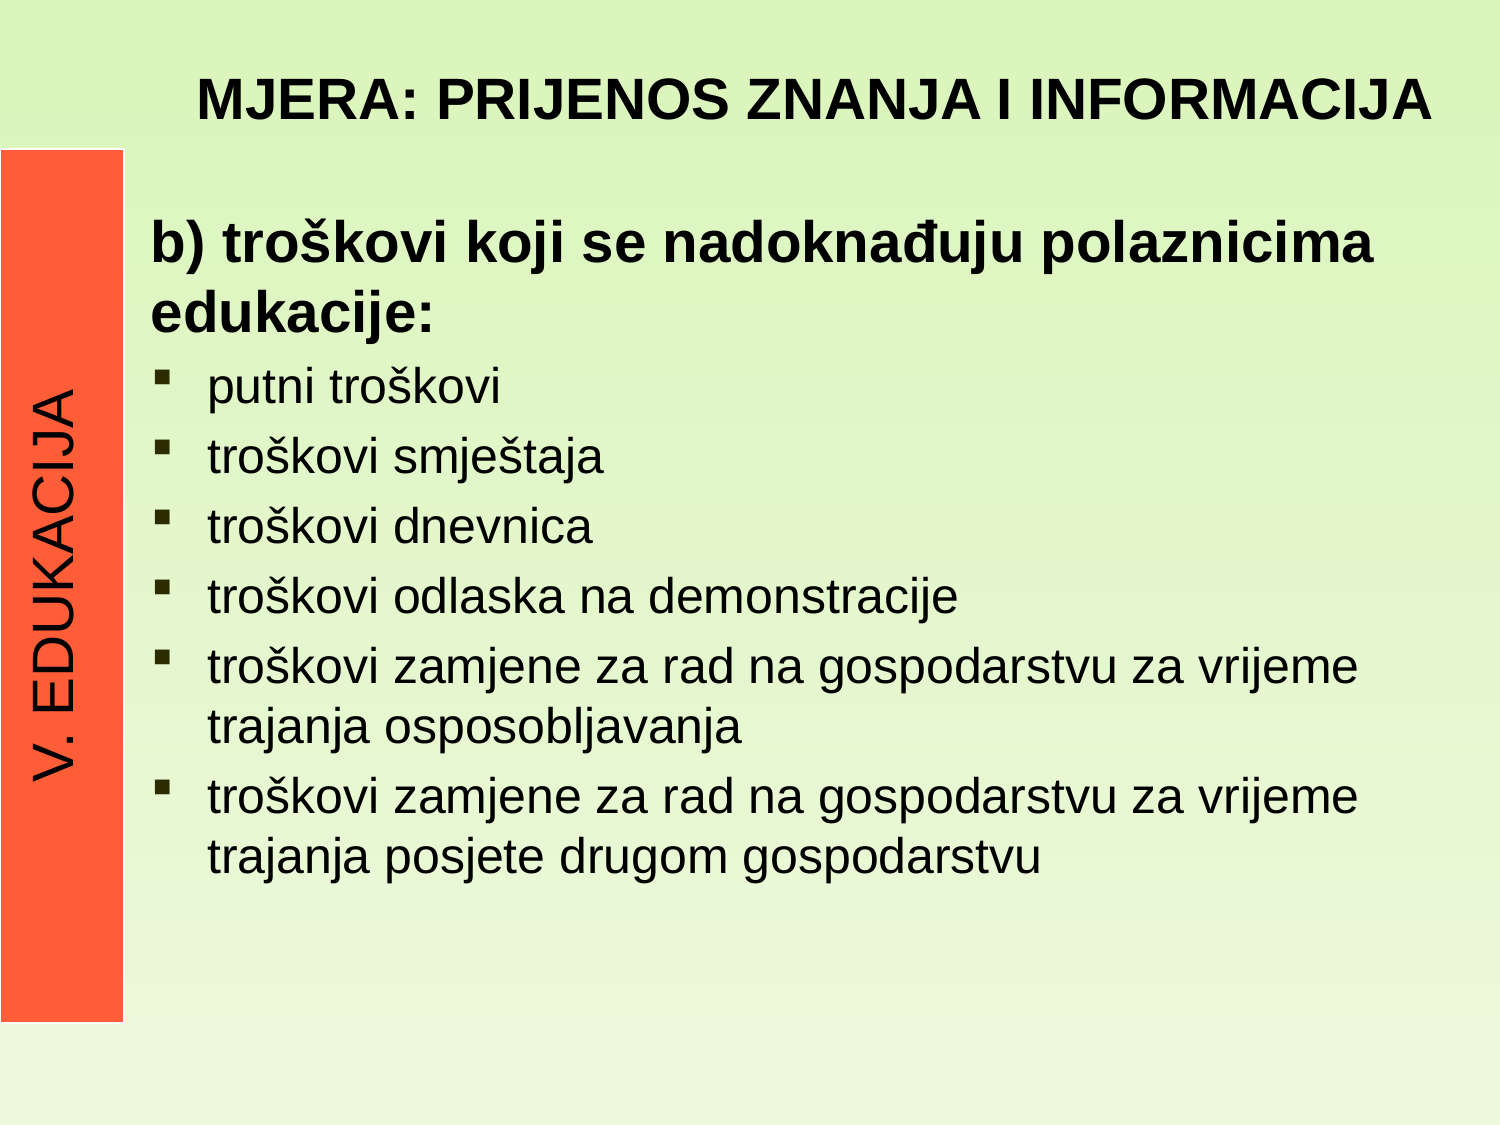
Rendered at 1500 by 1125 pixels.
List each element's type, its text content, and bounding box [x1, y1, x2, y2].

title MJERA: Prijenos znanja i informacija [124, 0, 1500, 193]
text_box V. EDUKACIJA [0, 148, 124, 1024]
list b) troškovi koji se nadoknađuju polaznicima edukacije: putni troškovi troškovi smještaja troškovi dnevnica troškovi odlaska na demonstracije troškovi zamjene za rad na gospodarstvu za vrijeme trajanja osposobljavanja troškovi zamjene za rad na gospodarstvu za vrijeme trajanja posjete drugom gospodarstvu [135, 196, 1450, 882]
